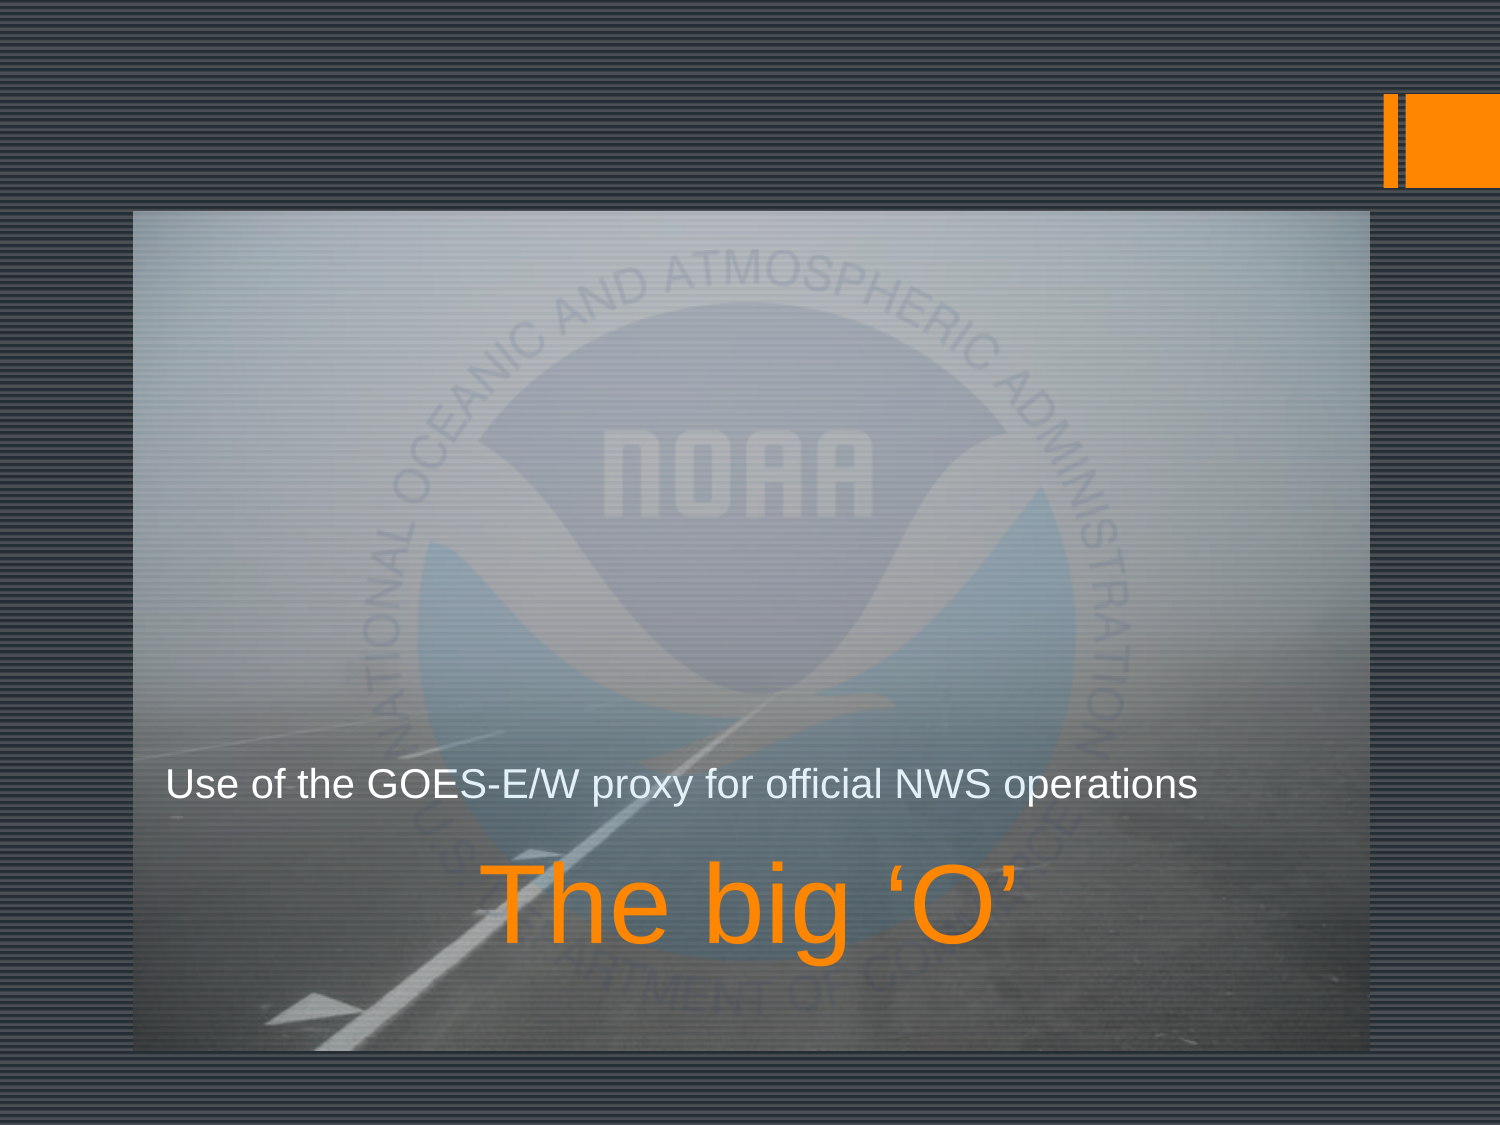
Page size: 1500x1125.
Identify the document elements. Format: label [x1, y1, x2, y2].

picture [132, 210, 1371, 1051]
